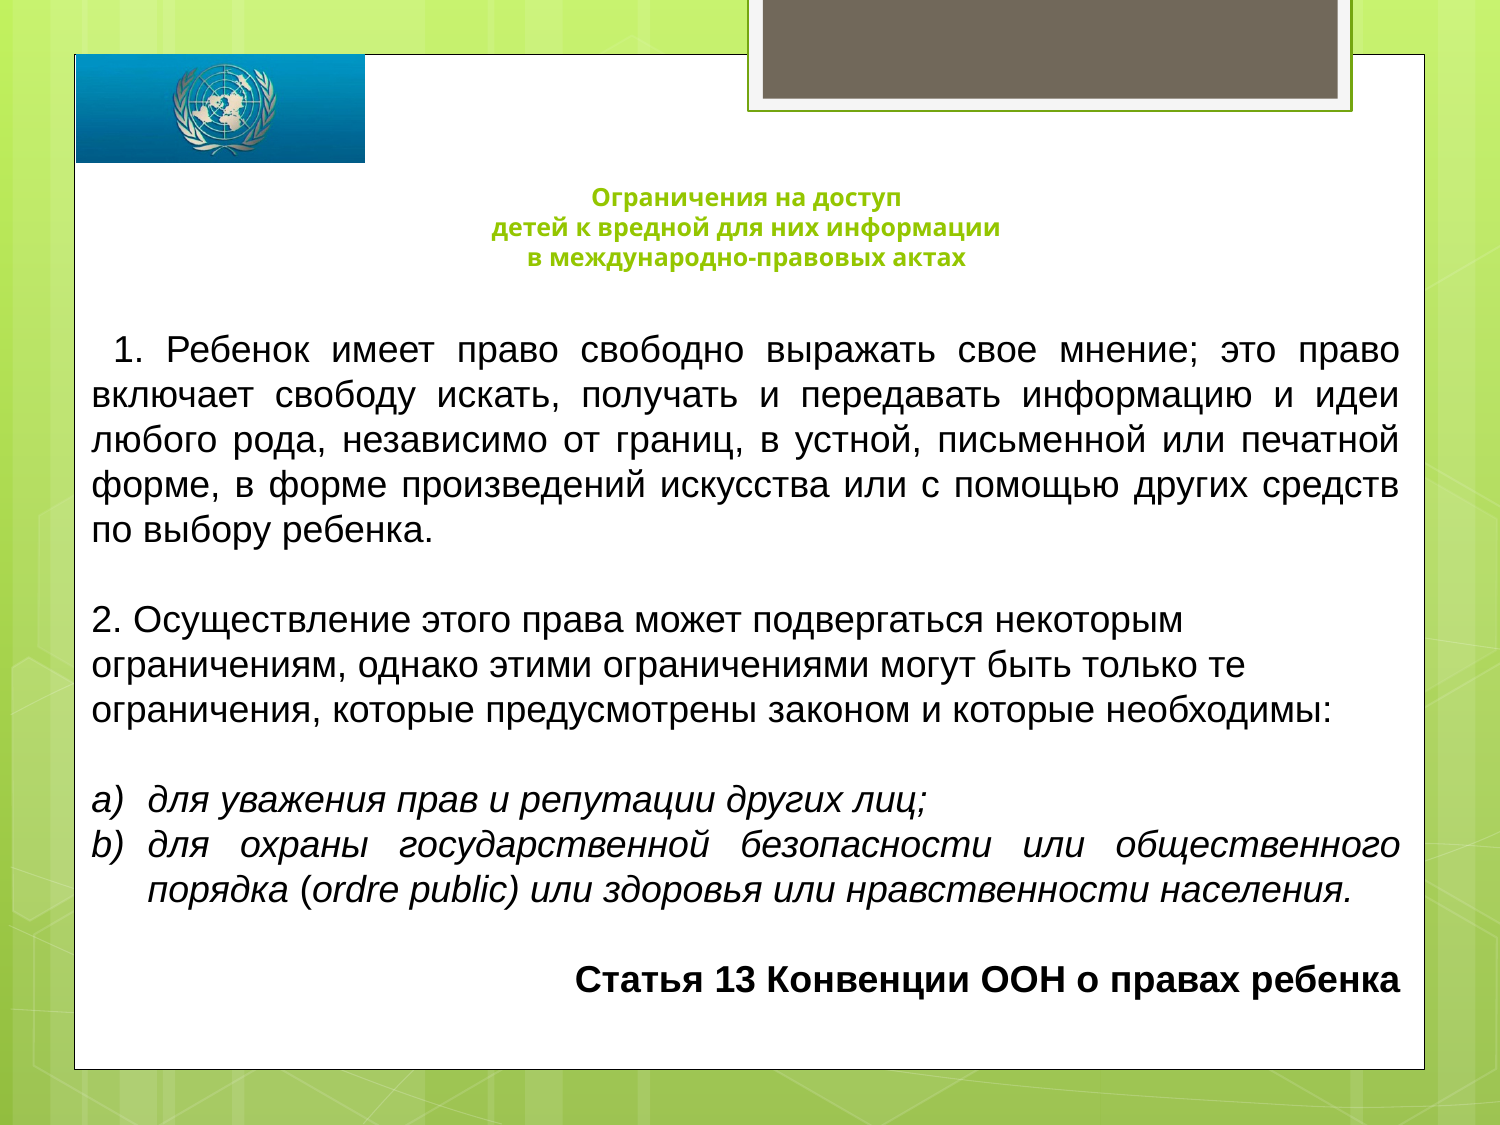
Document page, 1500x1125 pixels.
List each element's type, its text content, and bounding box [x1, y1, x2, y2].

picture [198, 70, 208, 78]
title Ограничения на доступ детей к вредной для них информации в международно-правовых актах [76, 172, 1424, 280]
picture [174, 64, 276, 154]
text_box 1. Ребенок имеет право свободно выражать свое мнение; это право включает свободу искать, получать и передавать информацию и идеи любого рода, независимо от границ, в устной, письменной или печатной форме, в форме произведений искусства или с помощью других средств по выбору ребенка. 2. Осуществление этого права может подвергаться некоторым ограничениям, однако этими ограничениями могут быть только те ограничения, которые предусмотрены законом и которые необходимы: для уважения прав и репутации других лиц; для охраны государственной безопасности или общественного порядка (ordre public) или здоровья или нравственности населения. Статья 13 Конвенции ООН о правах ребенка [76, 317, 1416, 1008]
picture [202, 76, 211, 83]
